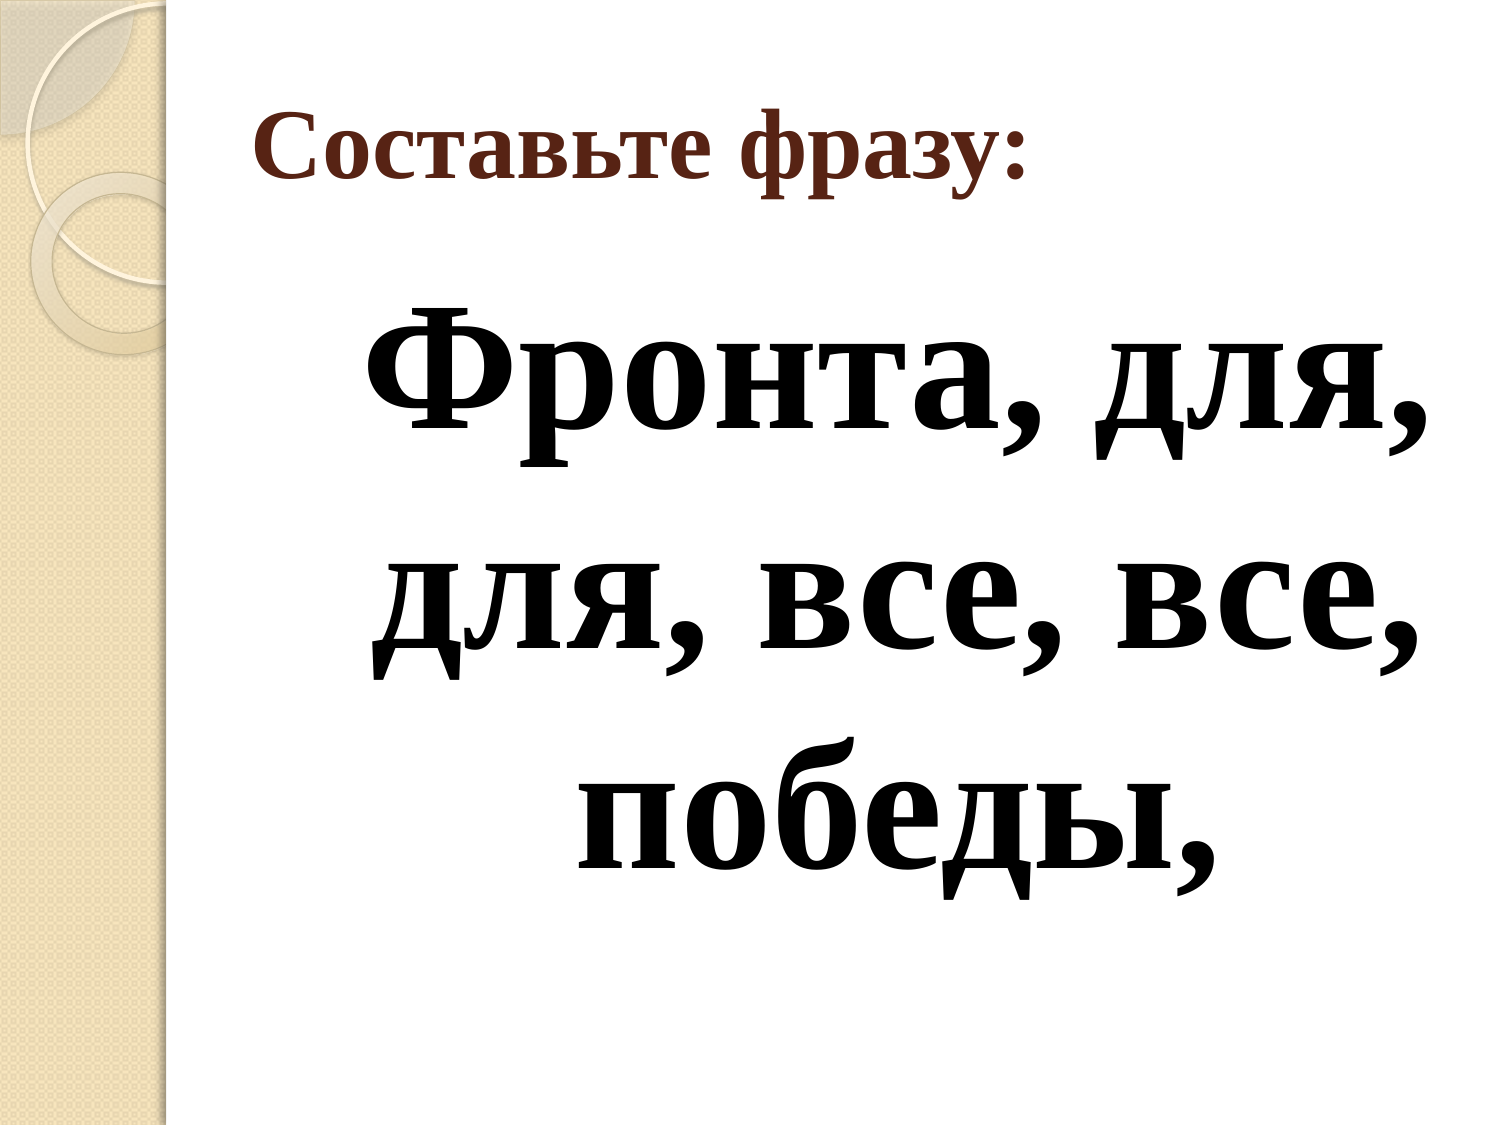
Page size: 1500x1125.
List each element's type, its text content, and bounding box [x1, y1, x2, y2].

title Составьте фразу: [235, 45, 1466, 233]
list Фронта, для, для, все, все, победы, [147, 237, 1466, 1025]
